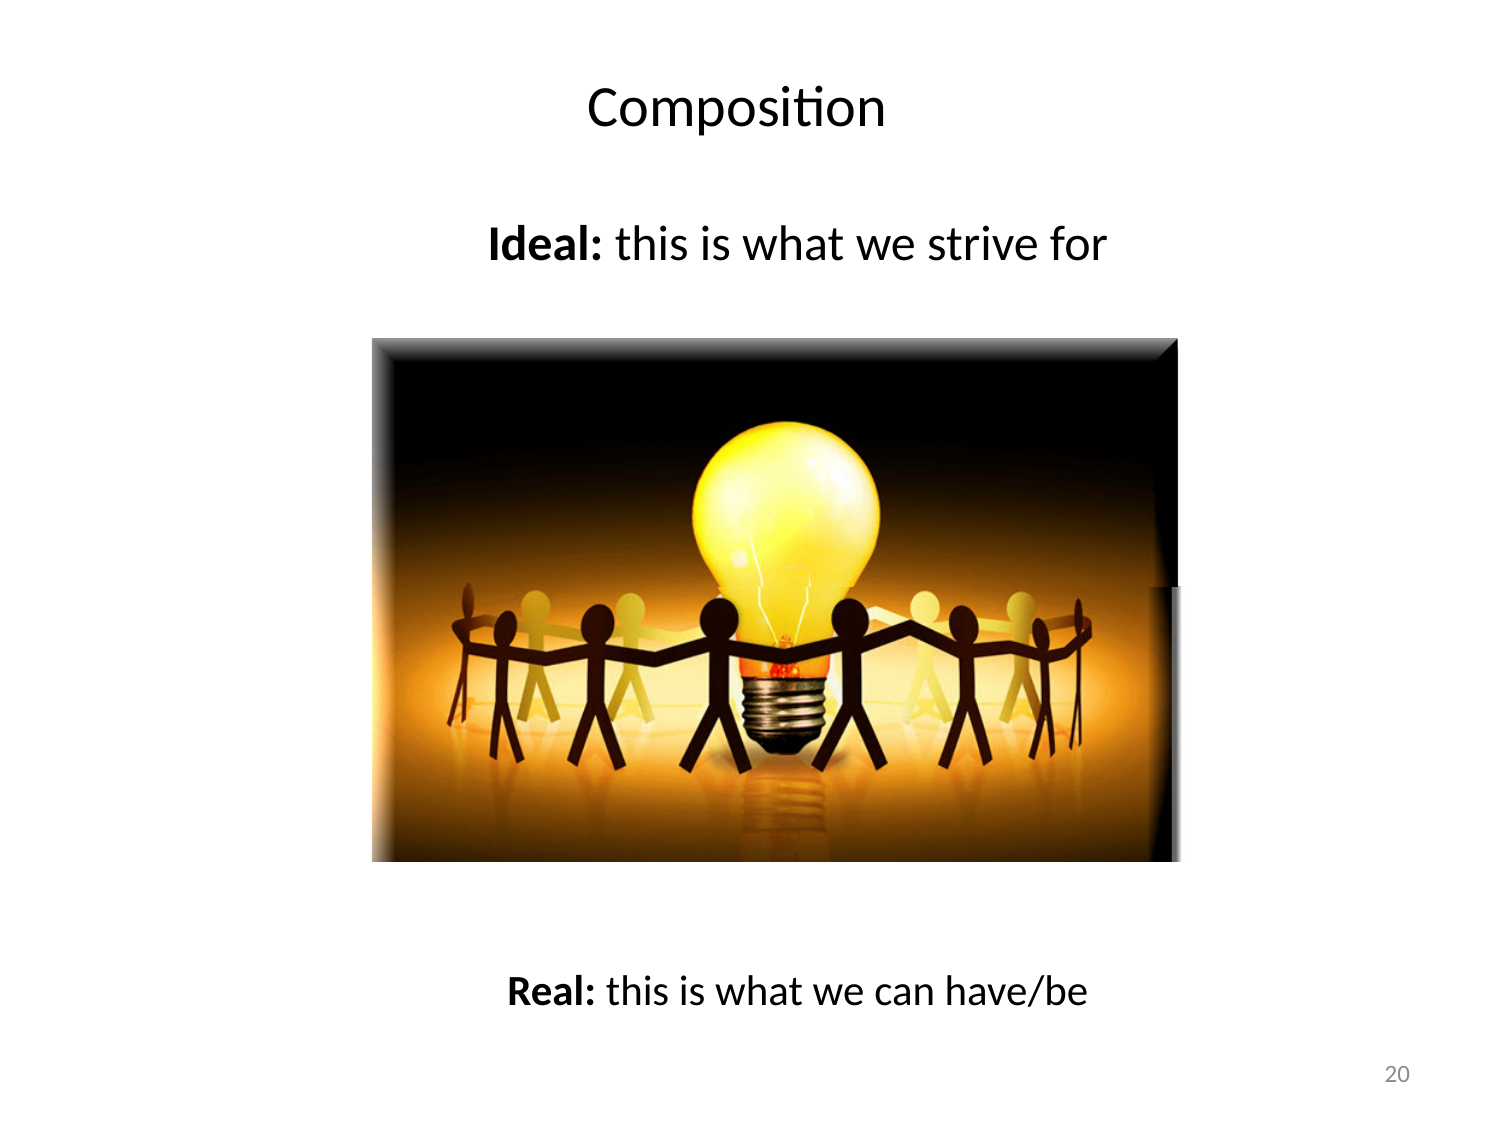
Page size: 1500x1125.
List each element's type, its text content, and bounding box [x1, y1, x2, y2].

list Real: this is what we can have/be [466, 916, 1130, 1022]
slide_number 20 [1074, 1042, 1425, 1103]
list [371, 337, 1179, 587]
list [371, 585, 1188, 862]
title Composition [75, 45, 1400, 161]
list Ideal: this is what we strive for [466, 172, 1130, 278]
